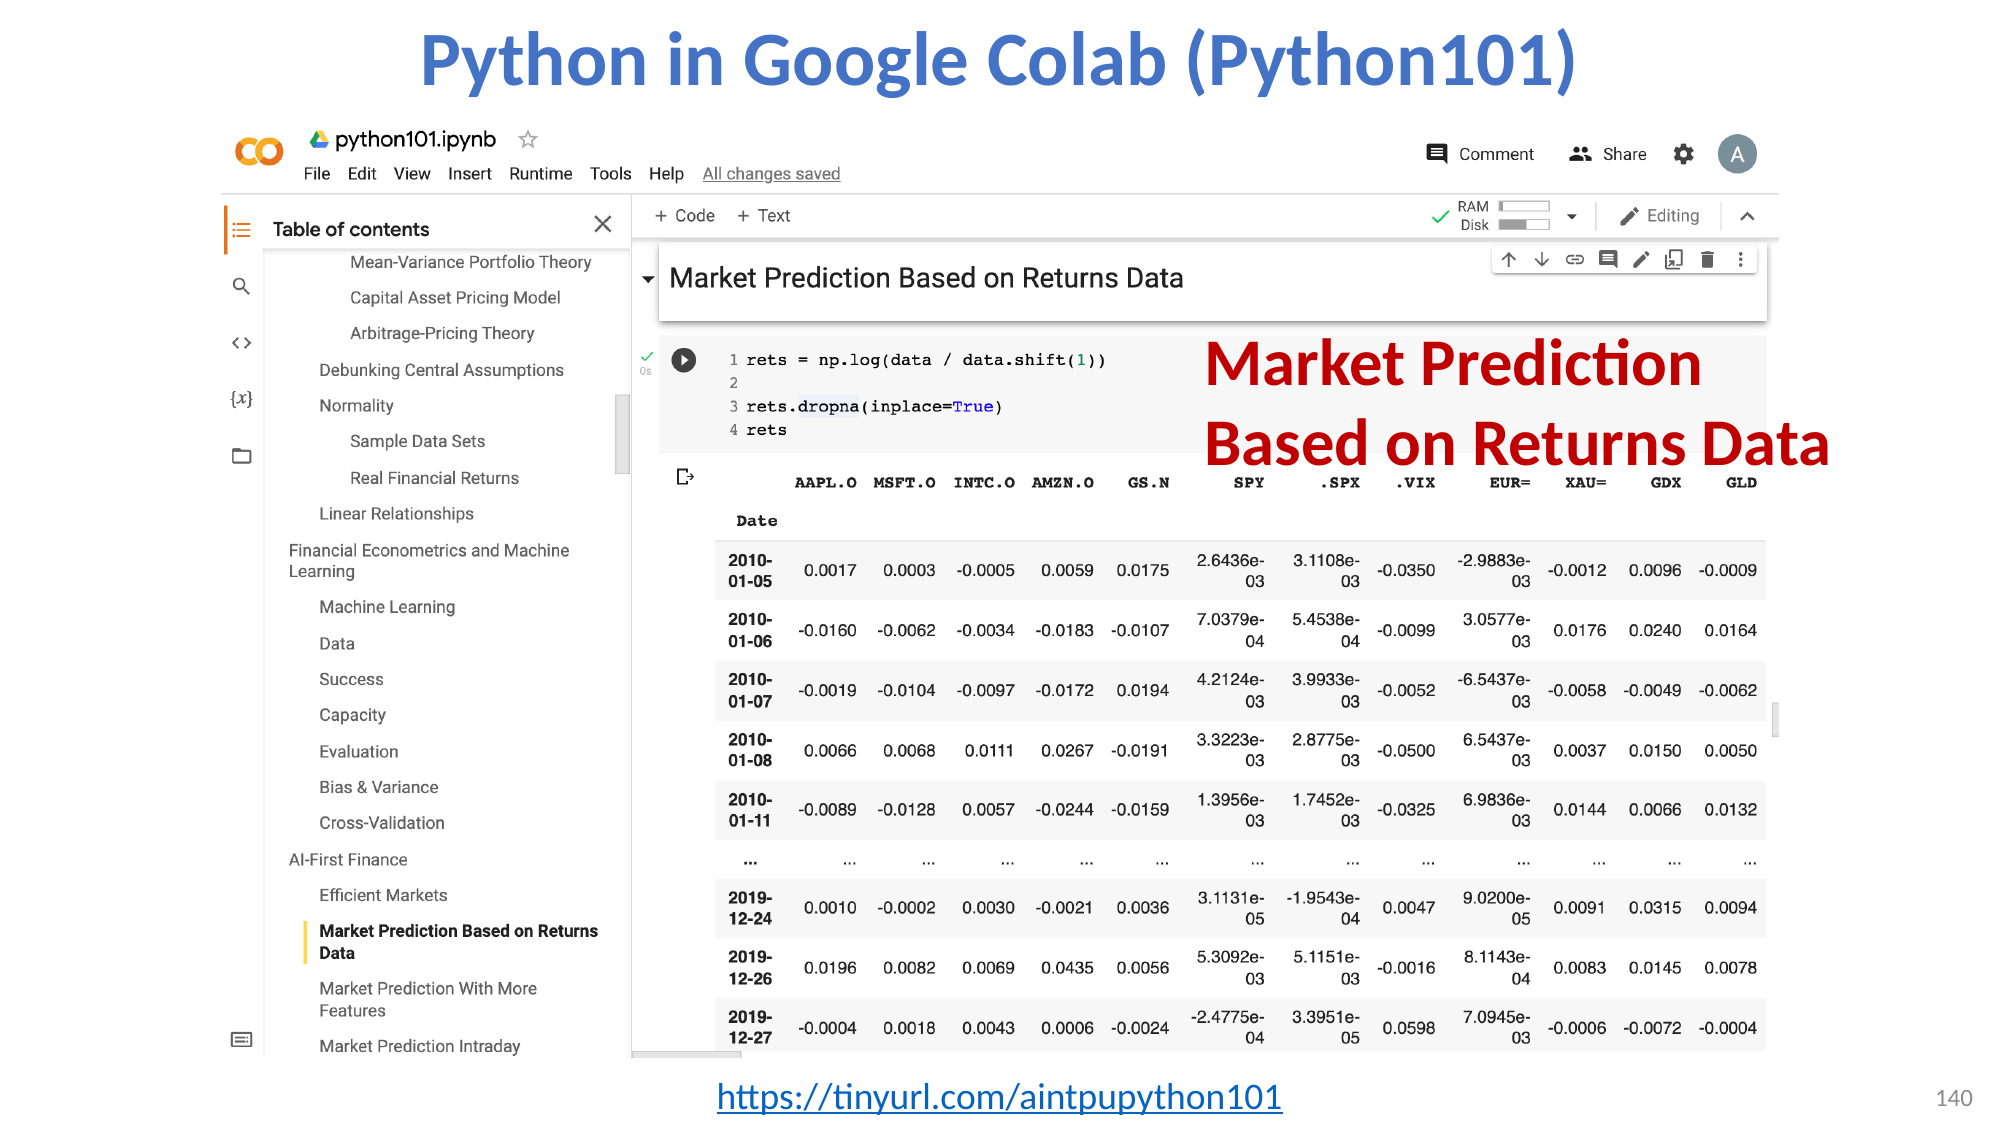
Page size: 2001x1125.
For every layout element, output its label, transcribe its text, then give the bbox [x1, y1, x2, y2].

text_box https://tinyurl.com/aintpupython101 [701, 1064, 1298, 1125]
text_box Python in Google Colab (Python101) [324, 0, 1675, 109]
slide_number 140 [1830, 1076, 1989, 1116]
picture [221, 118, 1779, 1058]
text_box Market Prediction Based on Returns Data [1779, 311, 1907, 486]
